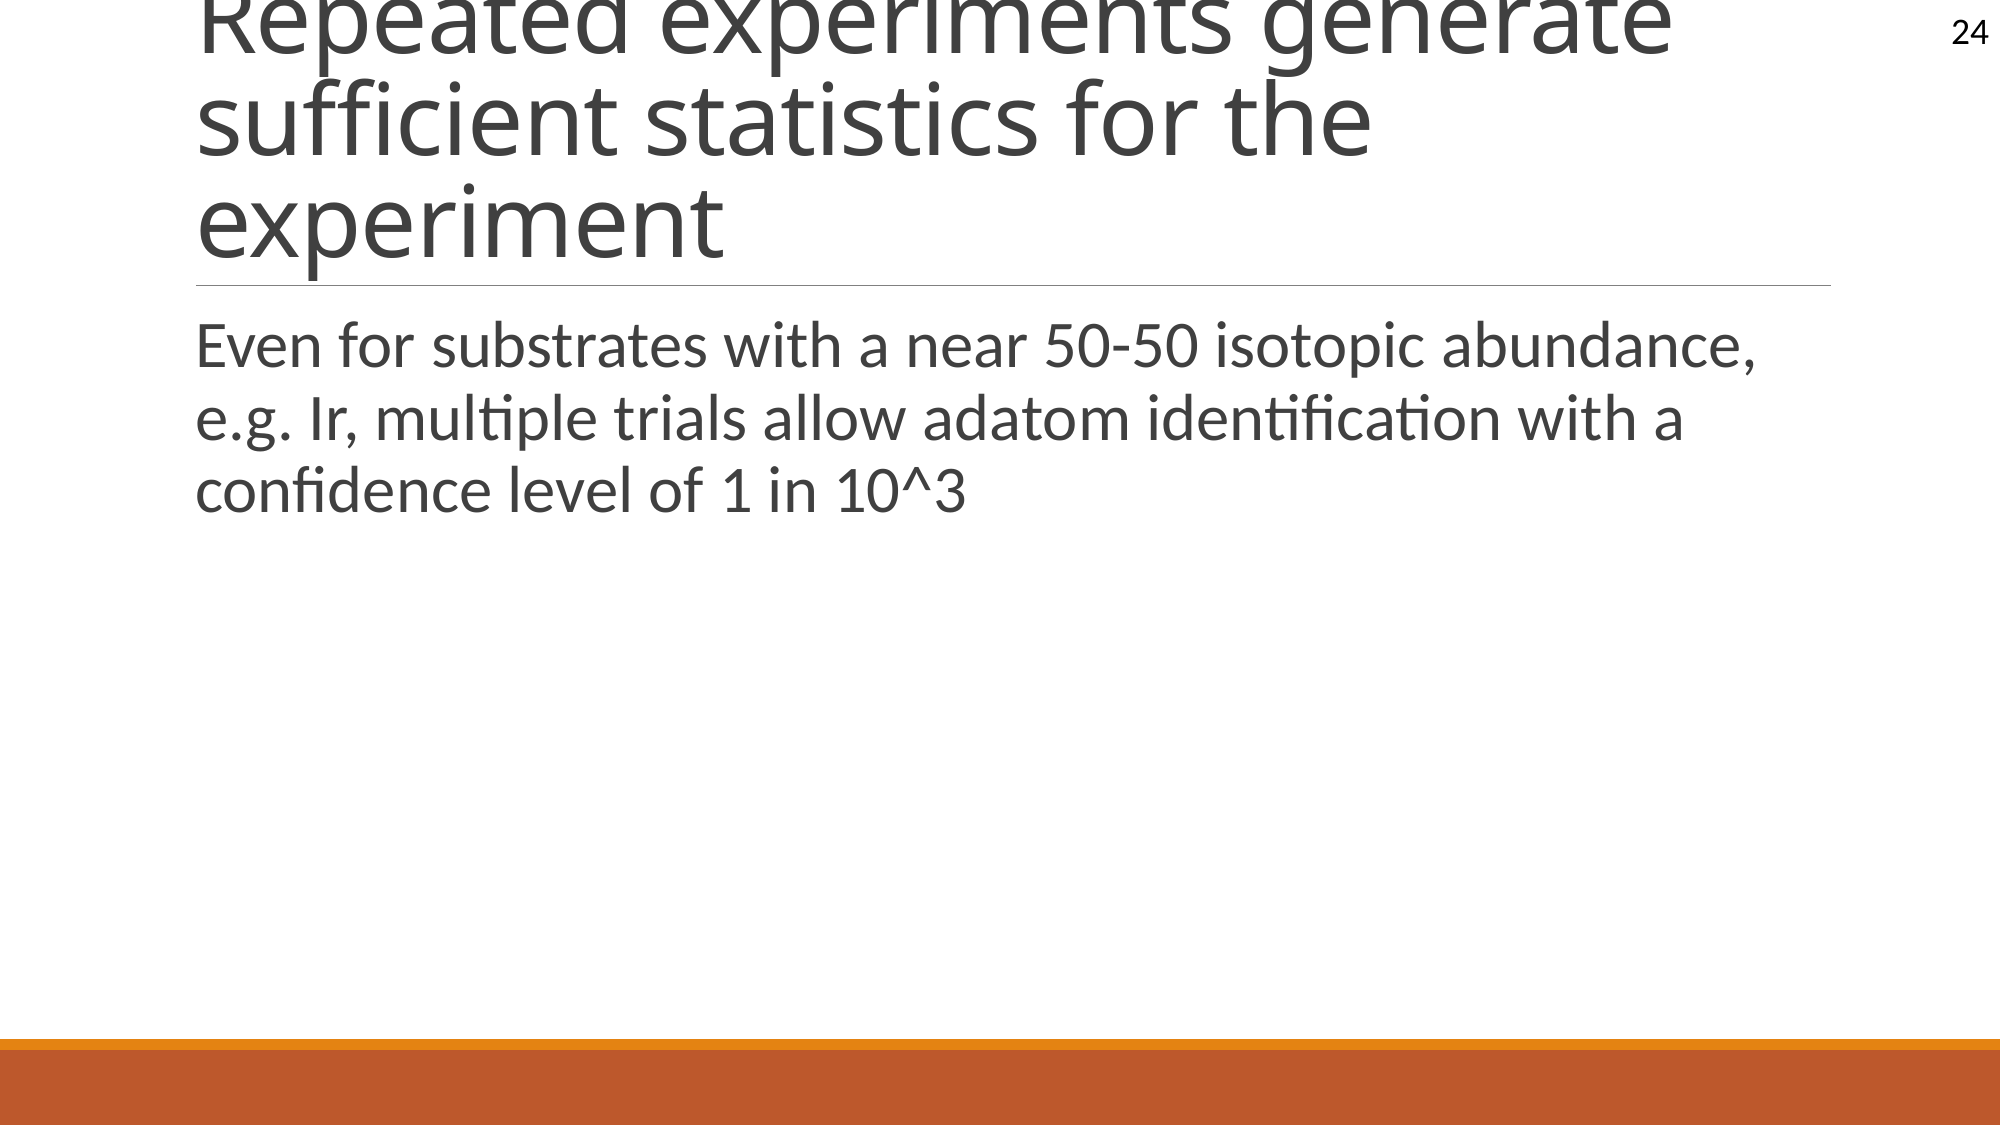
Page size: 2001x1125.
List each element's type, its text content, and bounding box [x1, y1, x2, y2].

title Repeated experiments generate sufficient statistics for the experiment [180, 47, 1830, 285]
text_box 24 [1745, 0, 2000, 60]
list Even for substrates with a near 50-50 isotopic abundance, e.g. Ir, multiple trials allow adatom identification with a confidence level of 1 in 10^3 [180, 302, 1830, 963]
